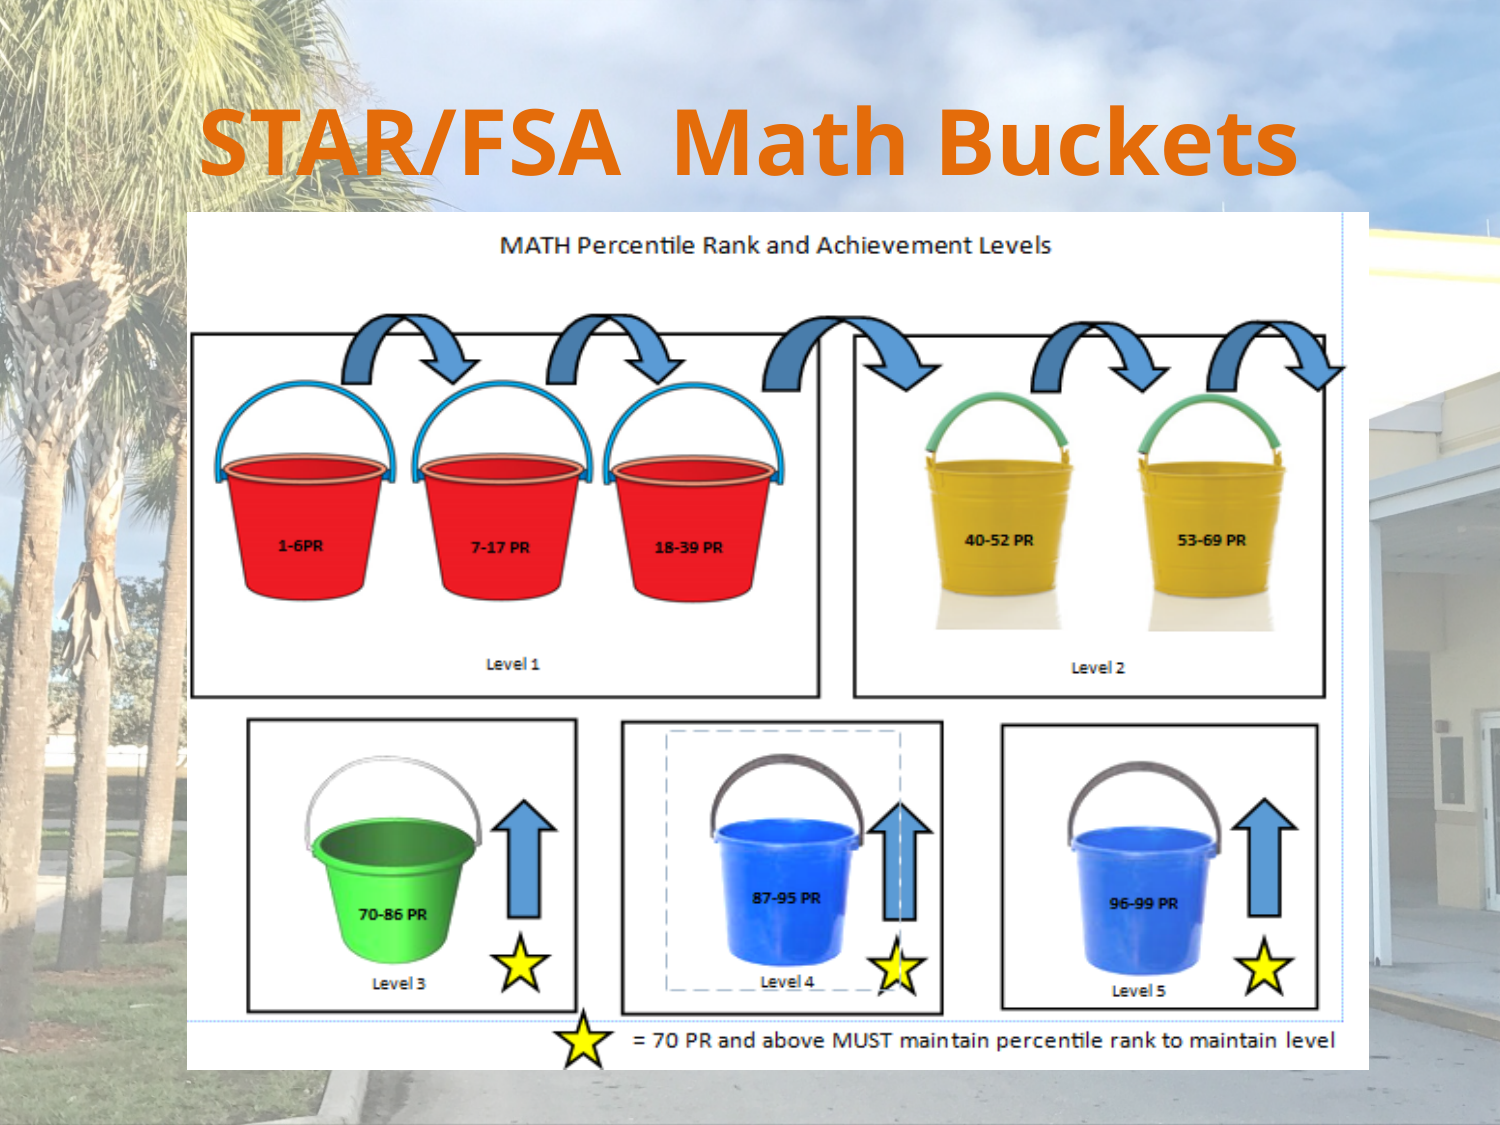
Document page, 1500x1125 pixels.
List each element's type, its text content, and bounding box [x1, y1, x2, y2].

picture [187, 212, 1369, 1070]
title STAR/FSA Math Buckets [75, 45, 1425, 233]
